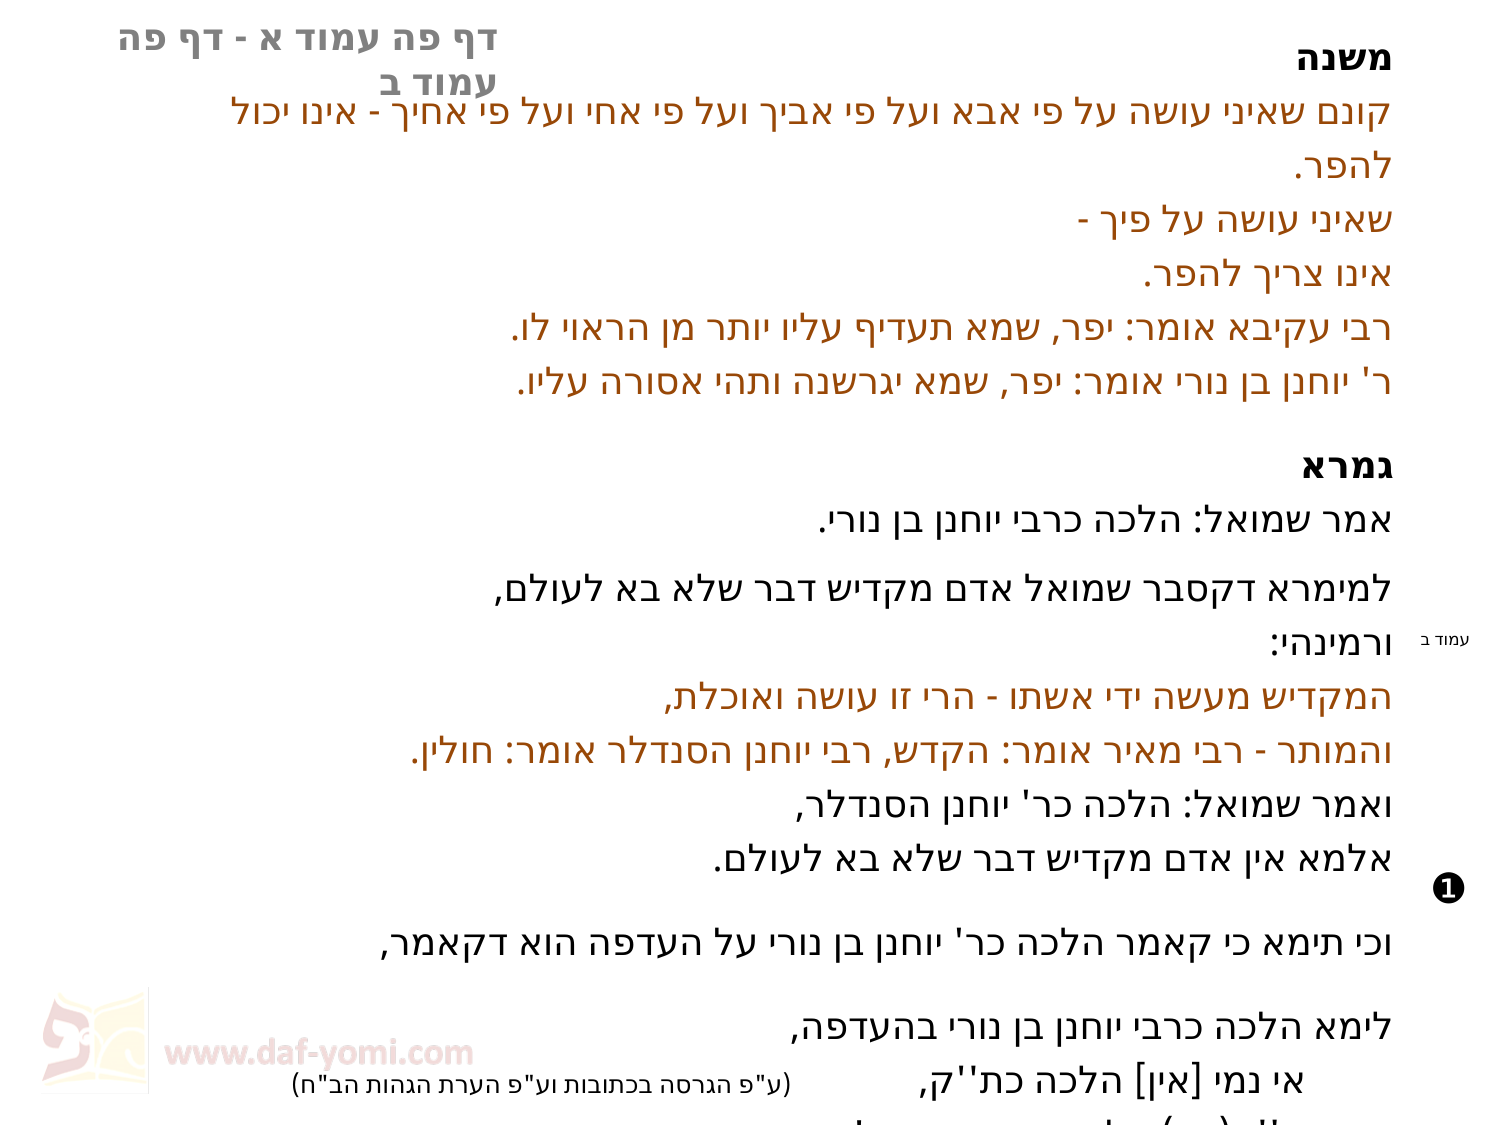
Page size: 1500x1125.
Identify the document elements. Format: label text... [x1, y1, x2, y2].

text_box דף פה עמוד א - דף פה עמוד ב [17, 5, 514, 111]
picture [40, 987, 553, 1098]
text_box ❶ [1399, 854, 1483, 919]
text_box משנה קונם שאיני עושה על פי אבא ועל פי אביך ועל פי אחי ועל פי אחיך - אינו יכול להפר. שאיני עושה על פיך - אינו צריך להפר. רבי עקיבא אומר: יפר, שמא תעדיף עליו יותר מן הראוי לו. ר' יוחנן בן נורי אומר: יפר, שמא יגרשנה ותהי אסורה עליו. גמרא אמר שמואל: הלכה כרבי יוחנן בן נורי. למימרא דקסבר שמואל אדם מקדיש דבר שלא בא לעולם, ורמינהי: המקדיש מעשה ידי אשתו - הרי זו עושה ואוכלת, והמותר - רבי מאיר אומר: הקדש, רבי יוחנן הסנדלר אומר: חולין. ואמר שמואל: הלכה כר' יוחנן הסנדלר, אלמא אין אדם מקדיש דבר שלא בא לעולם. וכי תימא כי קאמר הלכה כר' יוחנן בן נורי על העדפה הוא דקאמר, לימא הלכה כרבי יוחנן בן נורי בהעדפה, אי נמי [אין] הלכה כת''ק, (ע"פ הגרסה בכתובות וע"פ הערת הגהות הב"ח) א''נ (אין) הלכה כרבי עקיבא! [183, 17, 1409, 1125]
text_box עמוד ב [1390, 621, 1485, 656]
